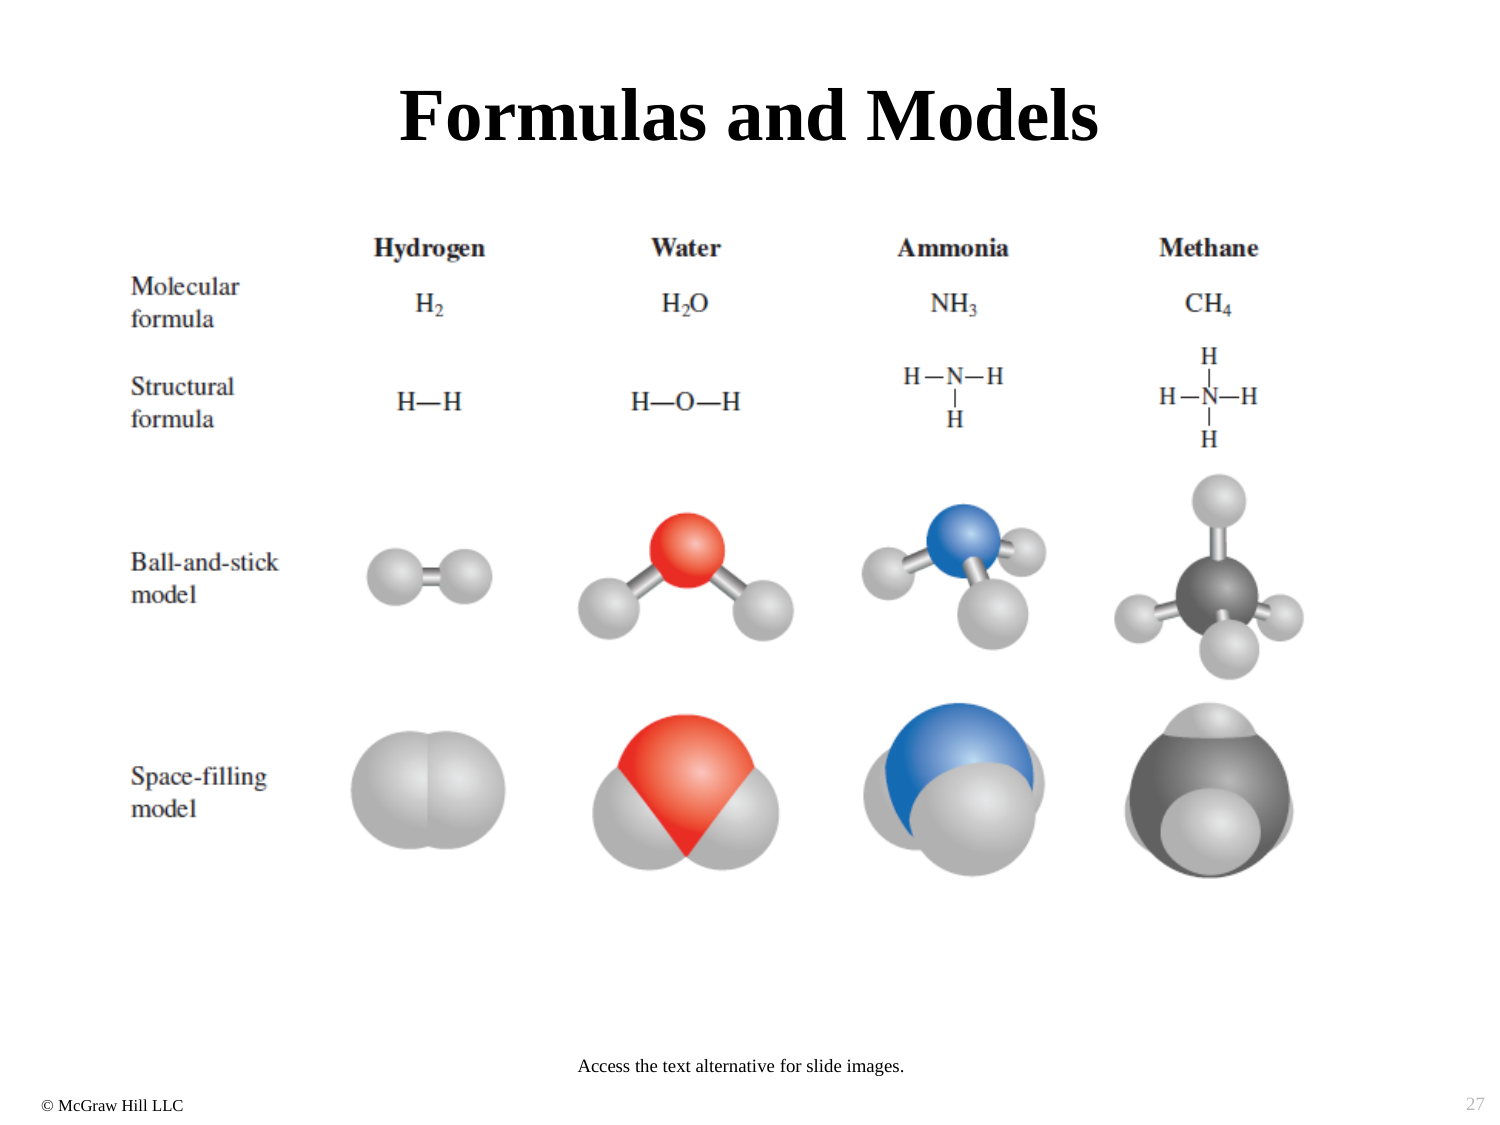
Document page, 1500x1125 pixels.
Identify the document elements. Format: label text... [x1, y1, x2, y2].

picture [109, 212, 1318, 899]
title Formulas and Models [107, 16, 1393, 205]
list Access the text alternative for slide images. [562, 1049, 938, 1081]
slide_number 27 [1427, 1087, 1500, 1120]
